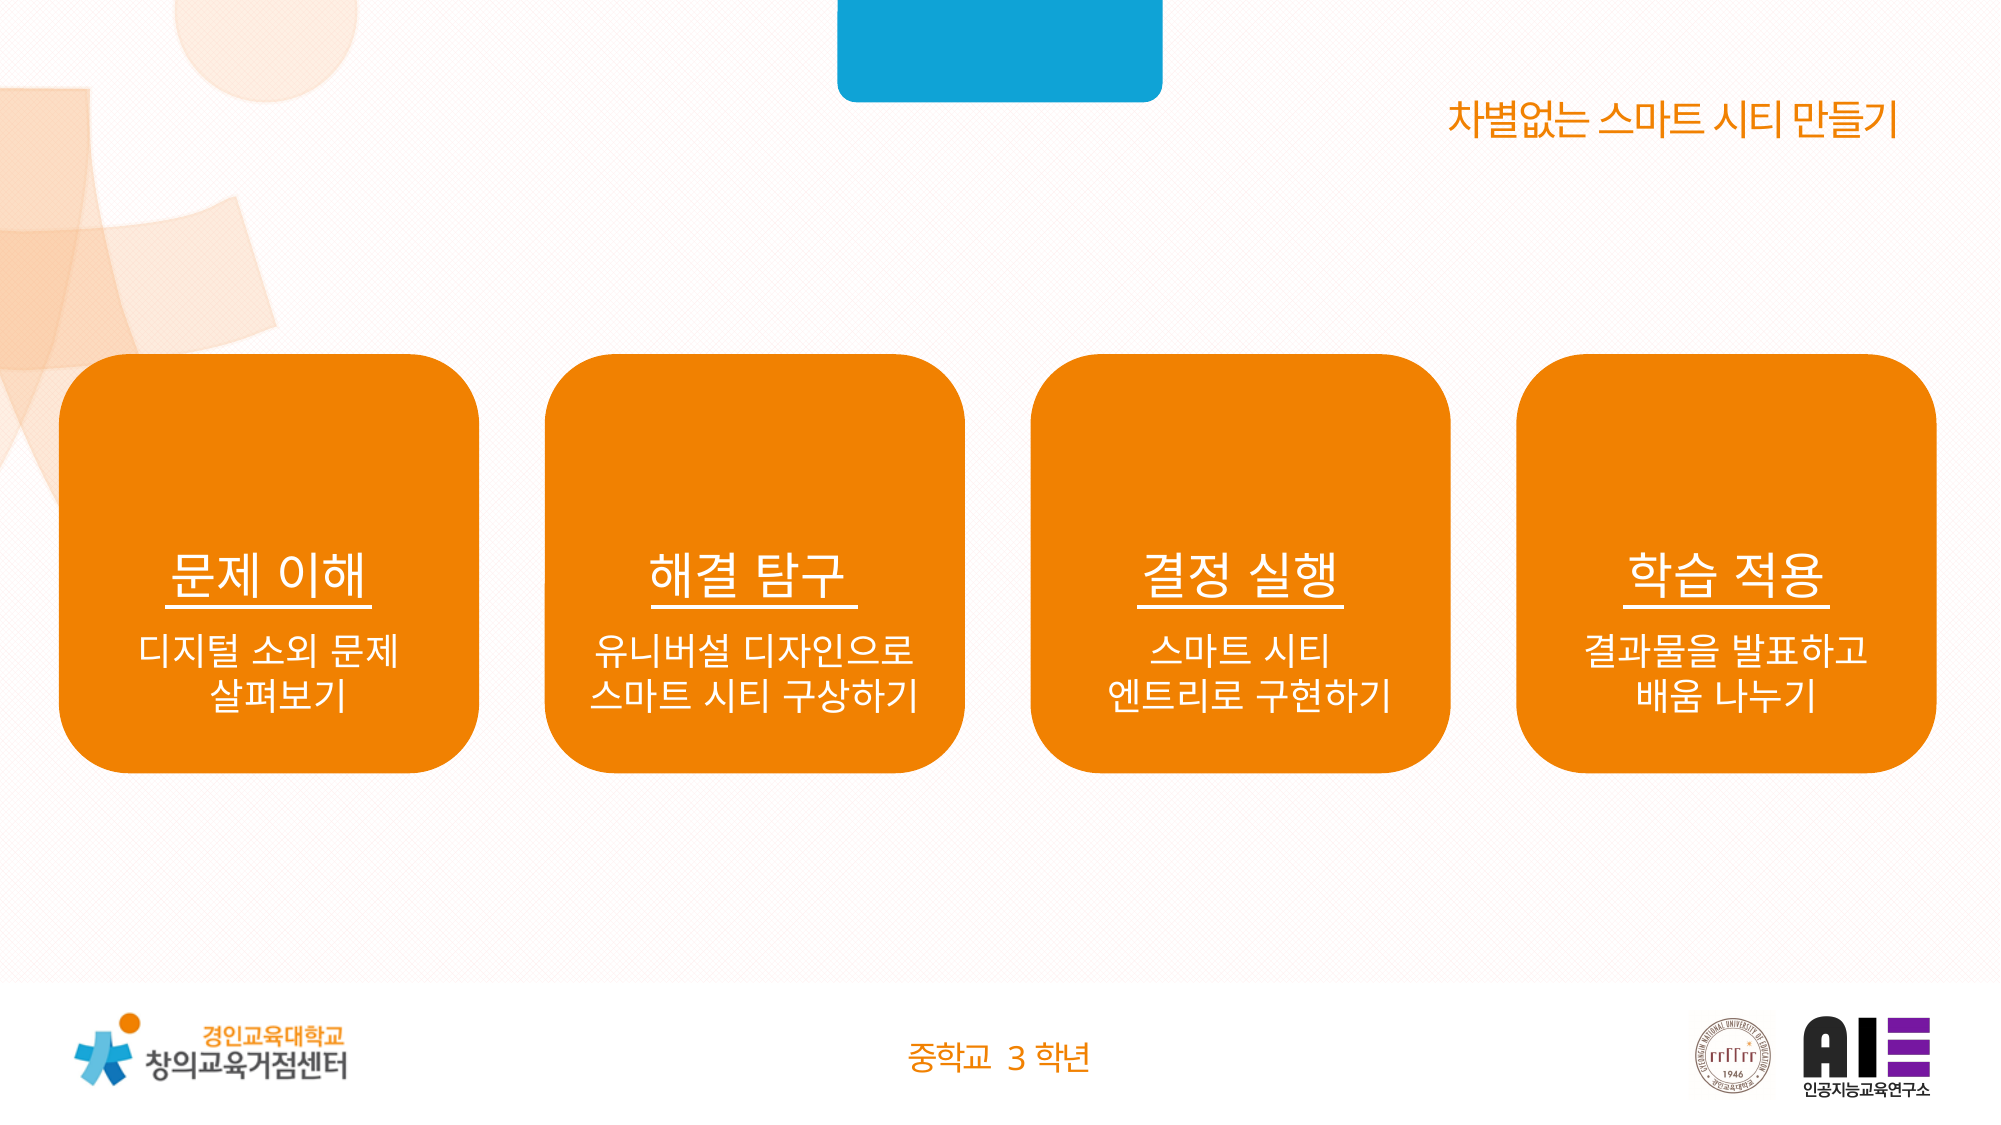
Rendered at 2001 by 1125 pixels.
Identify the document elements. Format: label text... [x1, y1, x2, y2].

text_box [0, 982, 2000, 1125]
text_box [0, 0, 358, 580]
picture [1801, 1015, 1933, 1099]
text_box 04 학습 적용 결과물을 발표하고 배움 나누기 [1515, 353, 1938, 775]
text_box 중학교 3학년 [893, 1030, 1107, 1085]
picture [69, 1010, 355, 1091]
picture [1688, 1010, 1776, 1100]
text_box 차별없는 스마트 시티 만들기 [1432, 85, 1916, 151]
text_box 목차 [836, 0, 1164, 104]
text_box 01 문제 이해 디지털 소외 문제 살펴보기 [57, 353, 481, 775]
text_box 02 해결 탐구 유니버설 디자인으로 스마트 시티 구상하기 [543, 353, 966, 775]
text_box 03 결정 실행 스마트 시티 엔트리로 구현하기 [1029, 353, 1452, 775]
